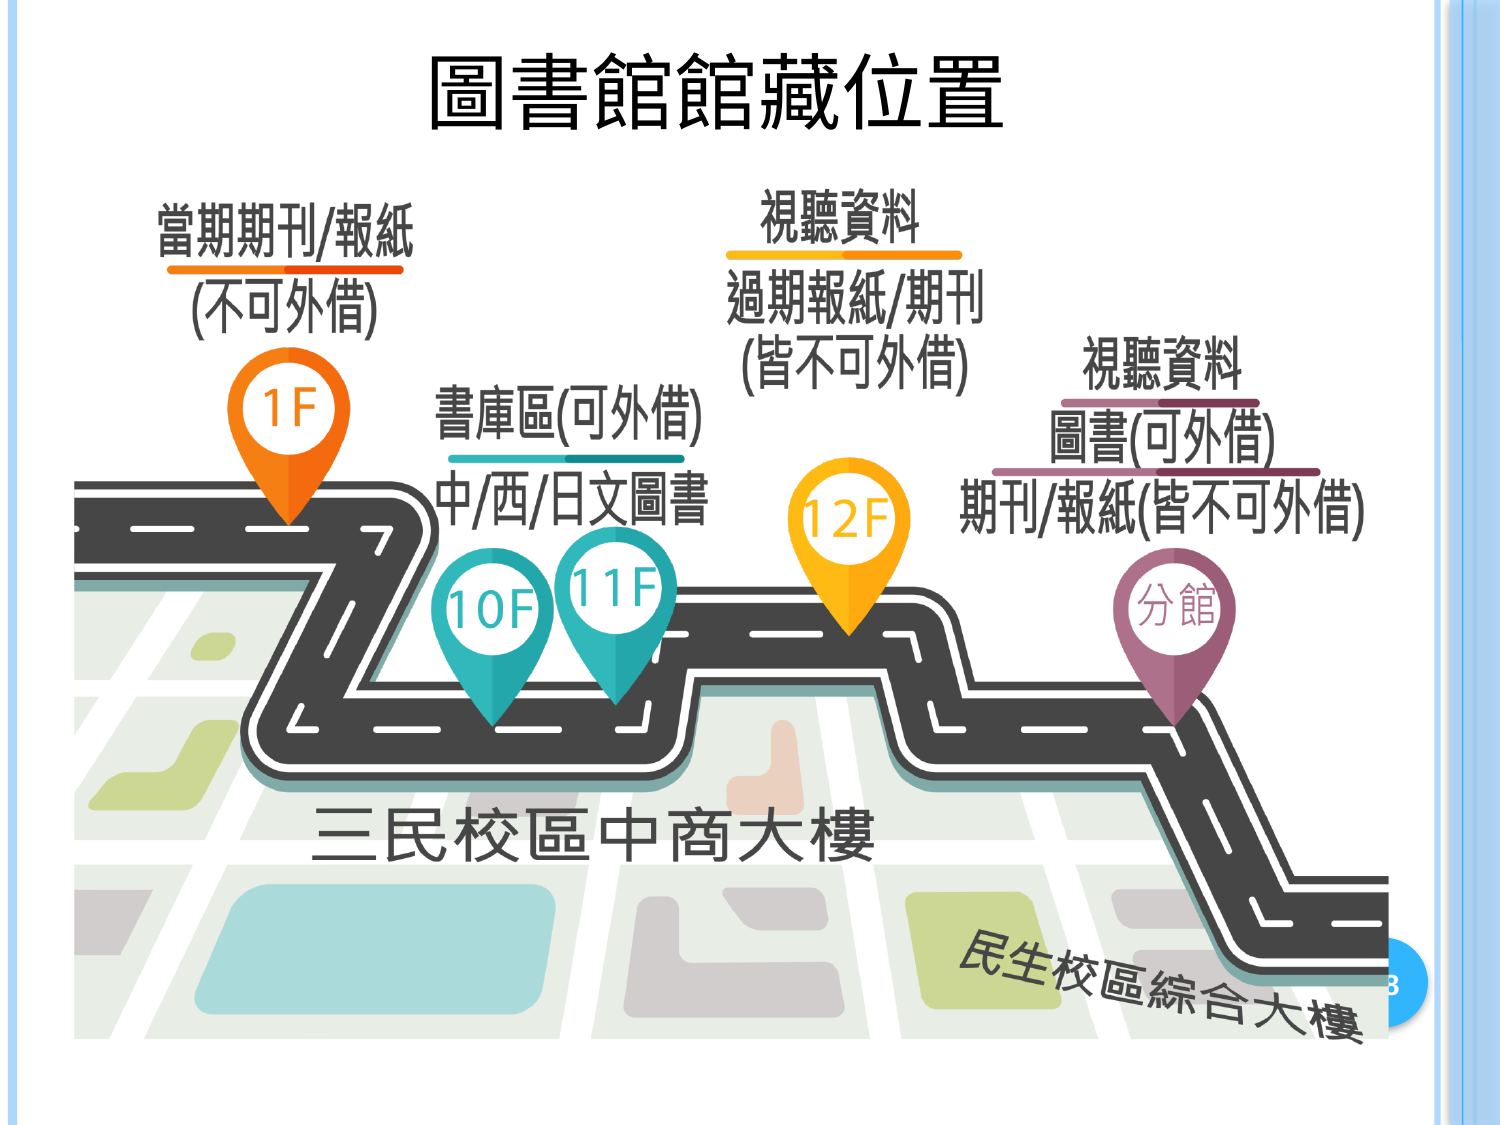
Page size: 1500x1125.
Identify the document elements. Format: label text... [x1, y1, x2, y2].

text_box 圖書館館藏位置 [410, 32, 1024, 148]
picture [0, 183, 1500, 1048]
